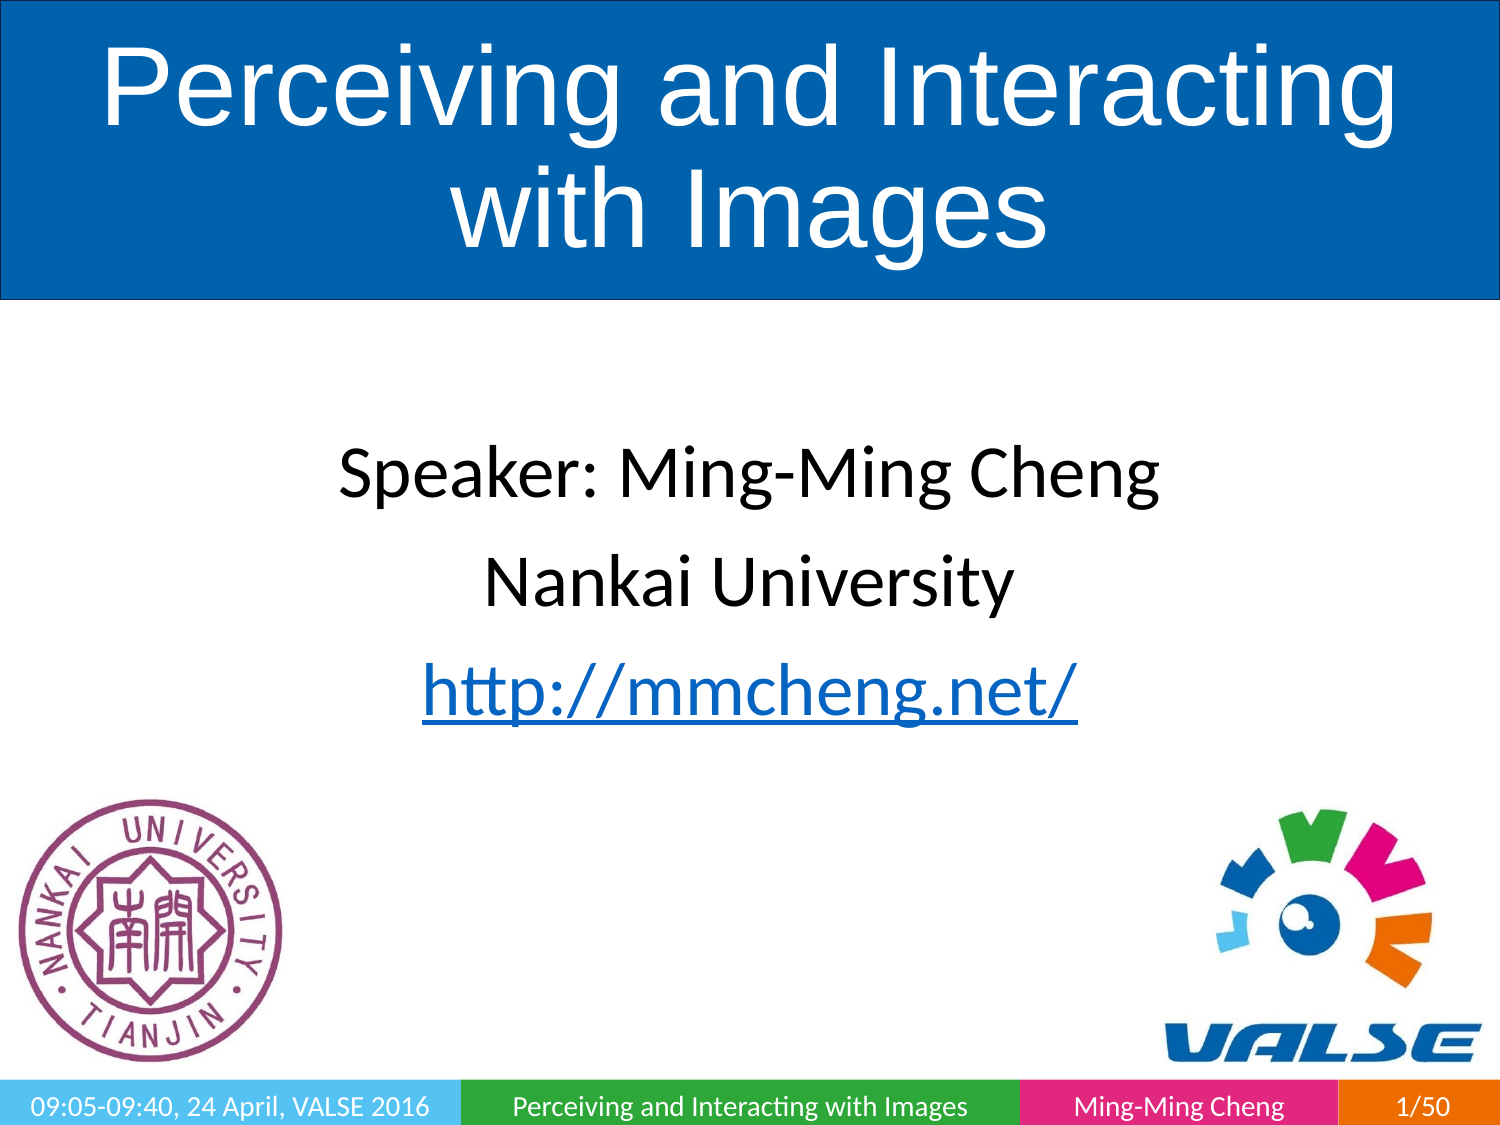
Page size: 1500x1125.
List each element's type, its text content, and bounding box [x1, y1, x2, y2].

picture [1162, 805, 1484, 1064]
picture [16, 797, 284, 1064]
title Perceiving and Interacting with Images [0, 0, 1500, 300]
text_box Speaker: Ming-Ming Cheng Nankai University http://mmcheng.net/ [44, 425, 1456, 748]
